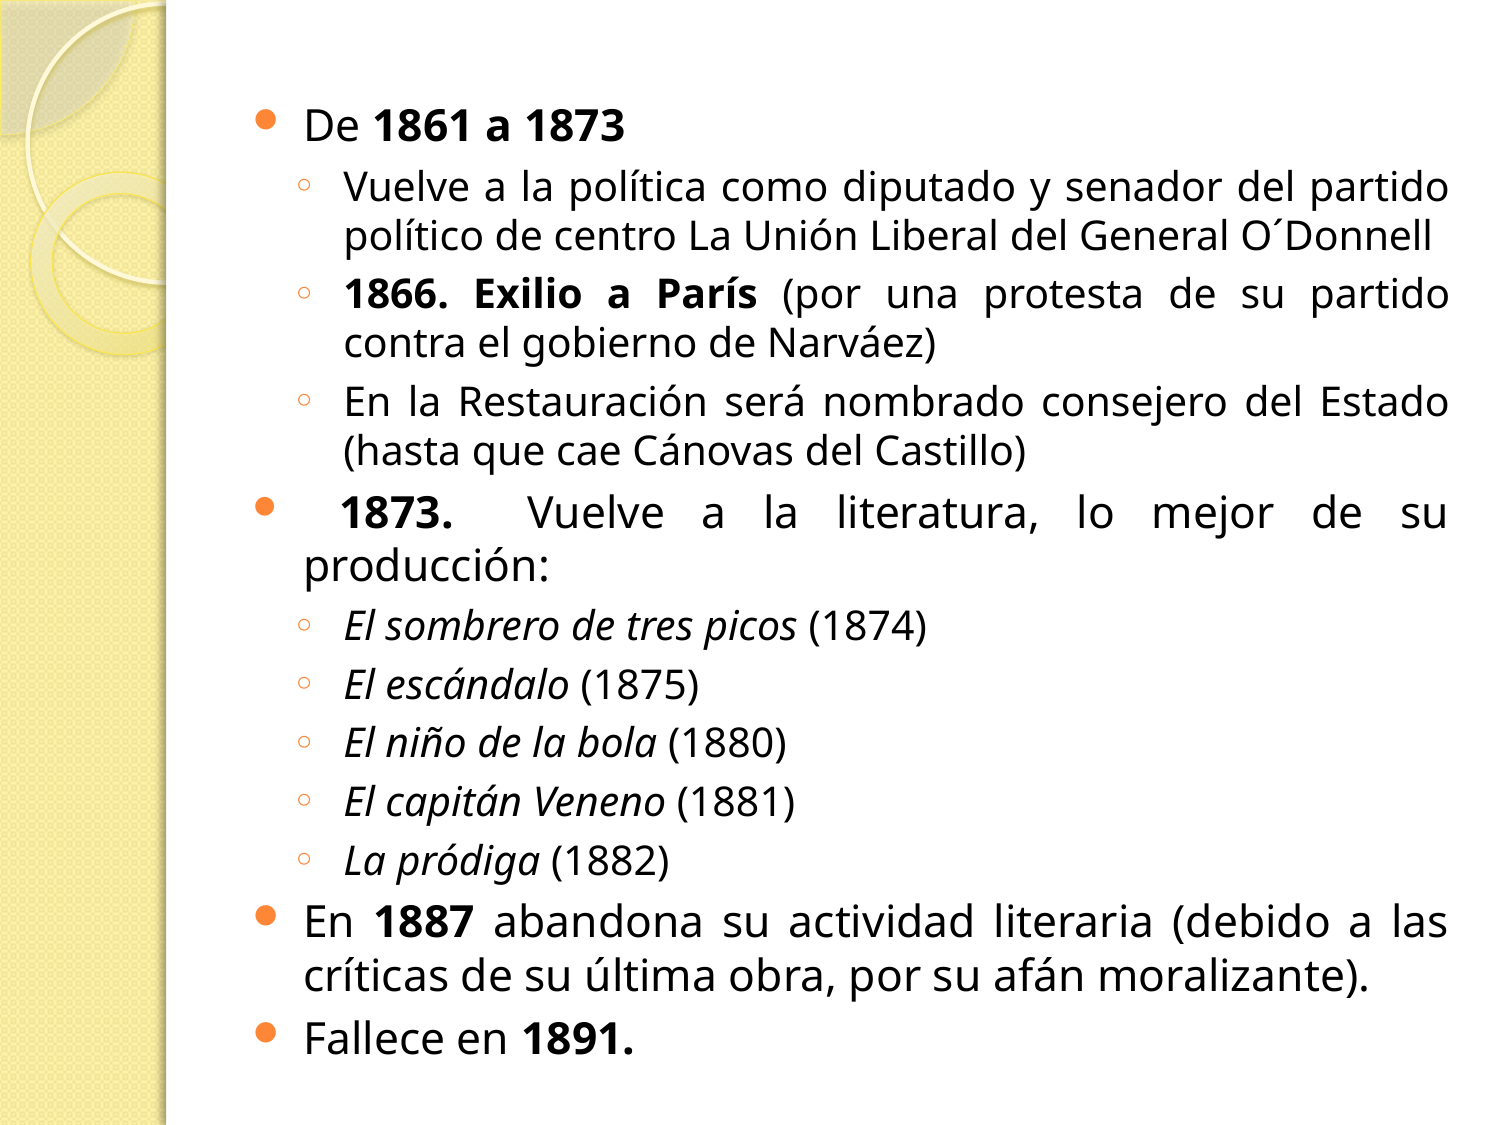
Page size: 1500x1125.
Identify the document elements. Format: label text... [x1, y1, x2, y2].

list De 1861 a 1873 Vuelve a la política como diputado y senador del partido político de centro La Unión Liberal del General O´Donnell 1866. Exilio a París (por una protesta de su partido contra el gobierno de Narváez) En la Restauración será nombrado consejero del Estado (hasta que cae Cánovas del Castillo) 1873. Vuelve a la literatura, lo mejor de su producción: El sombrero de tres picos (1874) El escándalo (1875) El niño de la bola (1880) El capitán Veneno (1881) La pródiga (1882) En 1887 abandona su actividad literaria (debido a las críticas de su última obra, por su afán moralizante). Fallece en 1891. [235, 90, 1466, 1094]
